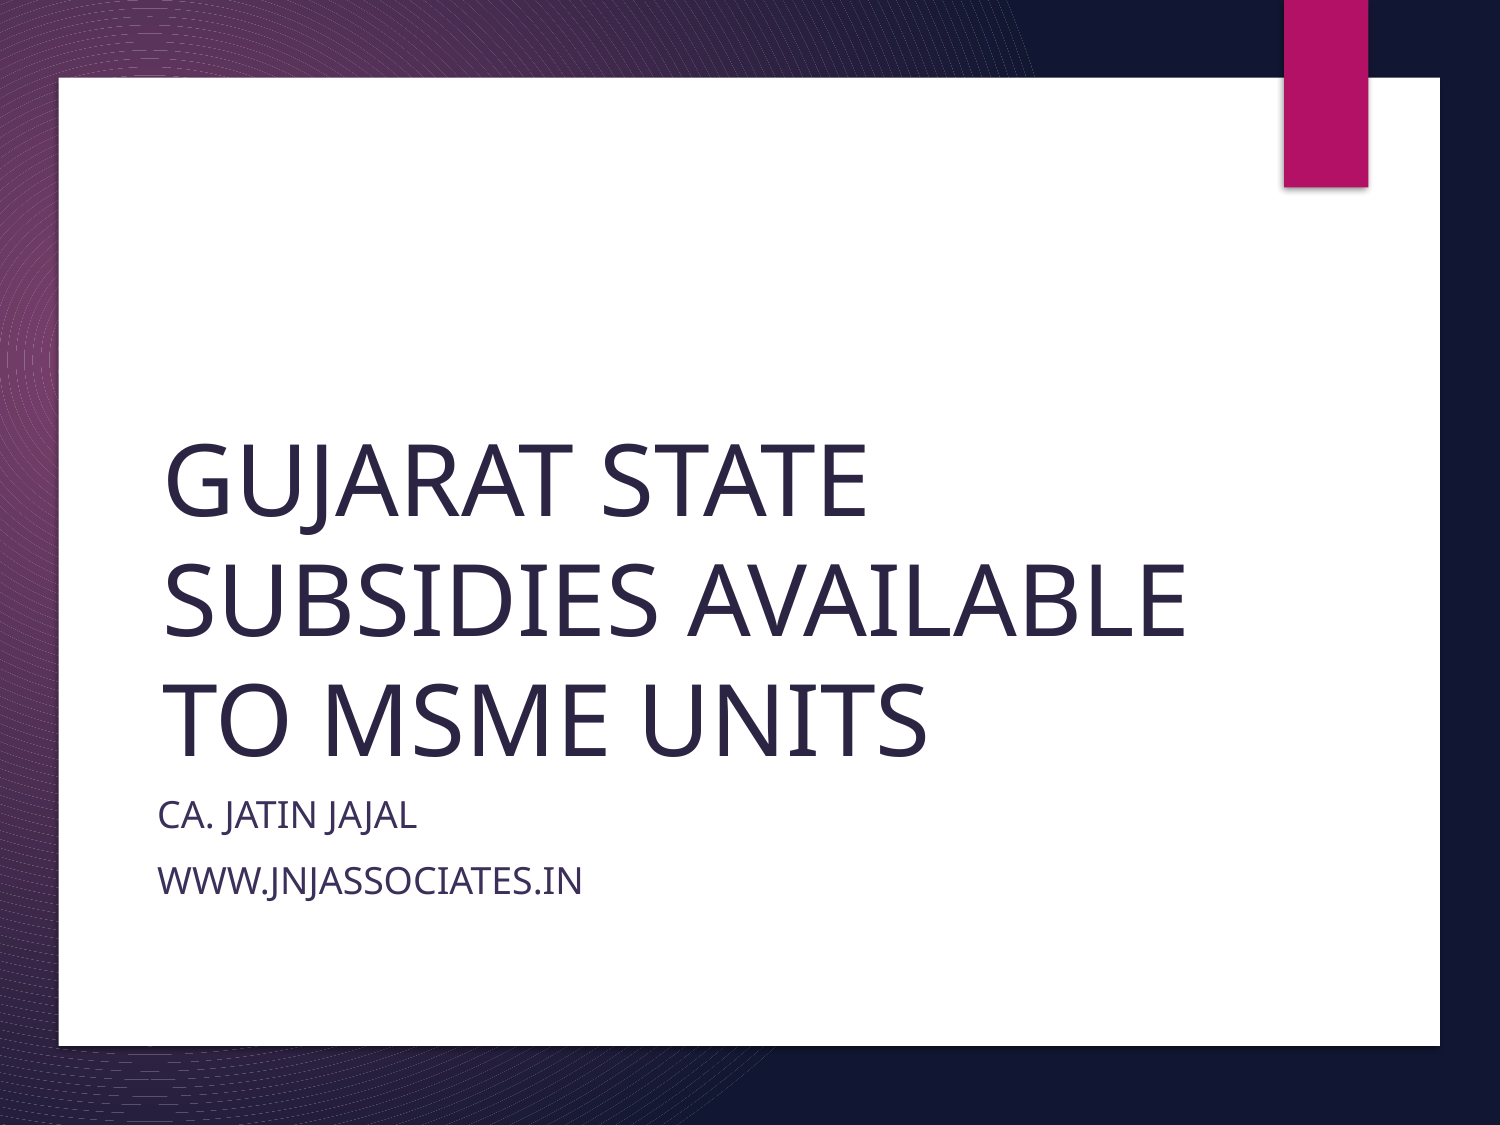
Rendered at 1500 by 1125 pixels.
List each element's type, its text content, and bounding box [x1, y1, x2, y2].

text_box [58, 77, 1441, 1047]
subtitle CA. JATIN JAJAL www.jnjassociates.in [142, 783, 1228, 925]
text_box [0, 0, 1500, 1125]
title GUJARAT STATE SUBSIDIES AVAILABLE TO MSME UNITS [147, 344, 1234, 784]
text_box [1283, 0, 1369, 188]
